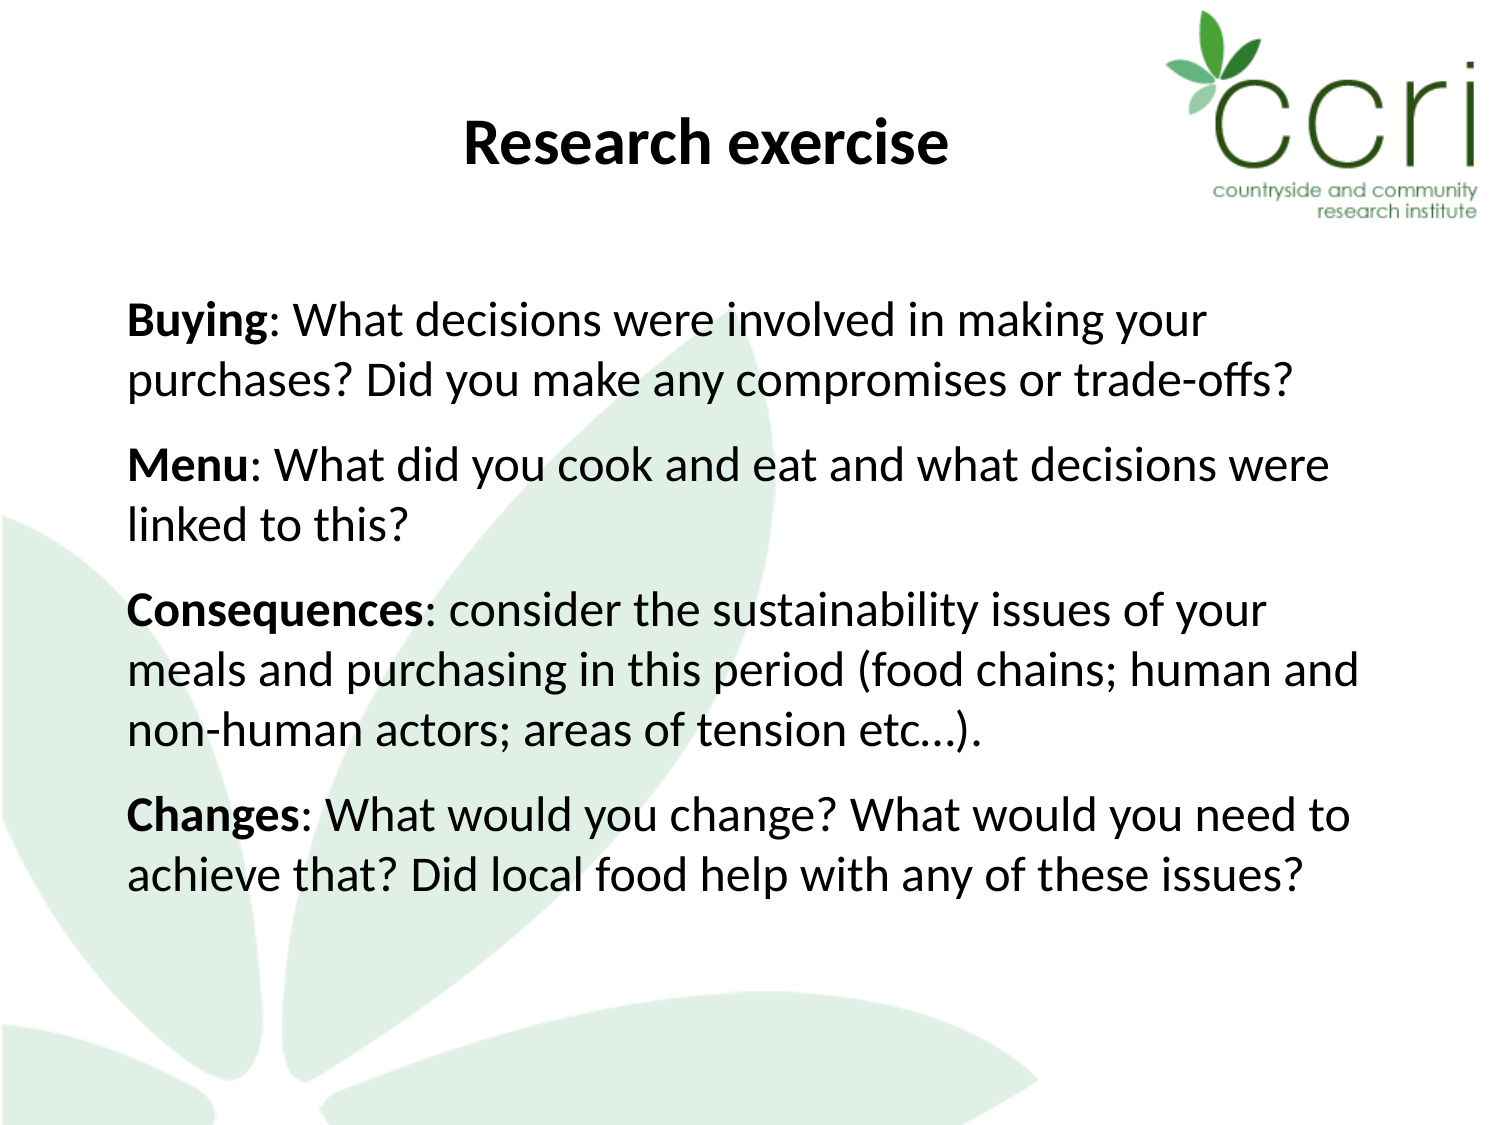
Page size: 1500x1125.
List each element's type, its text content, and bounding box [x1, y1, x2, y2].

text_box Buying: What decisions were involved in making your purchases? Did you make any compromises or trade-offs? Menu: What did you cook and eat and what decisions were linked to this? Consequences: consider the sustainability issues of your meals and purchasing in this period (food chains; human and non-human actors; areas of tension etc…). Changes: What would you change? What would you need to achieve that? Did local food help with any of these issues? [112, 278, 1388, 909]
text_box Research exercise [253, 90, 1176, 245]
picture [0, 0, 1500, 1125]
